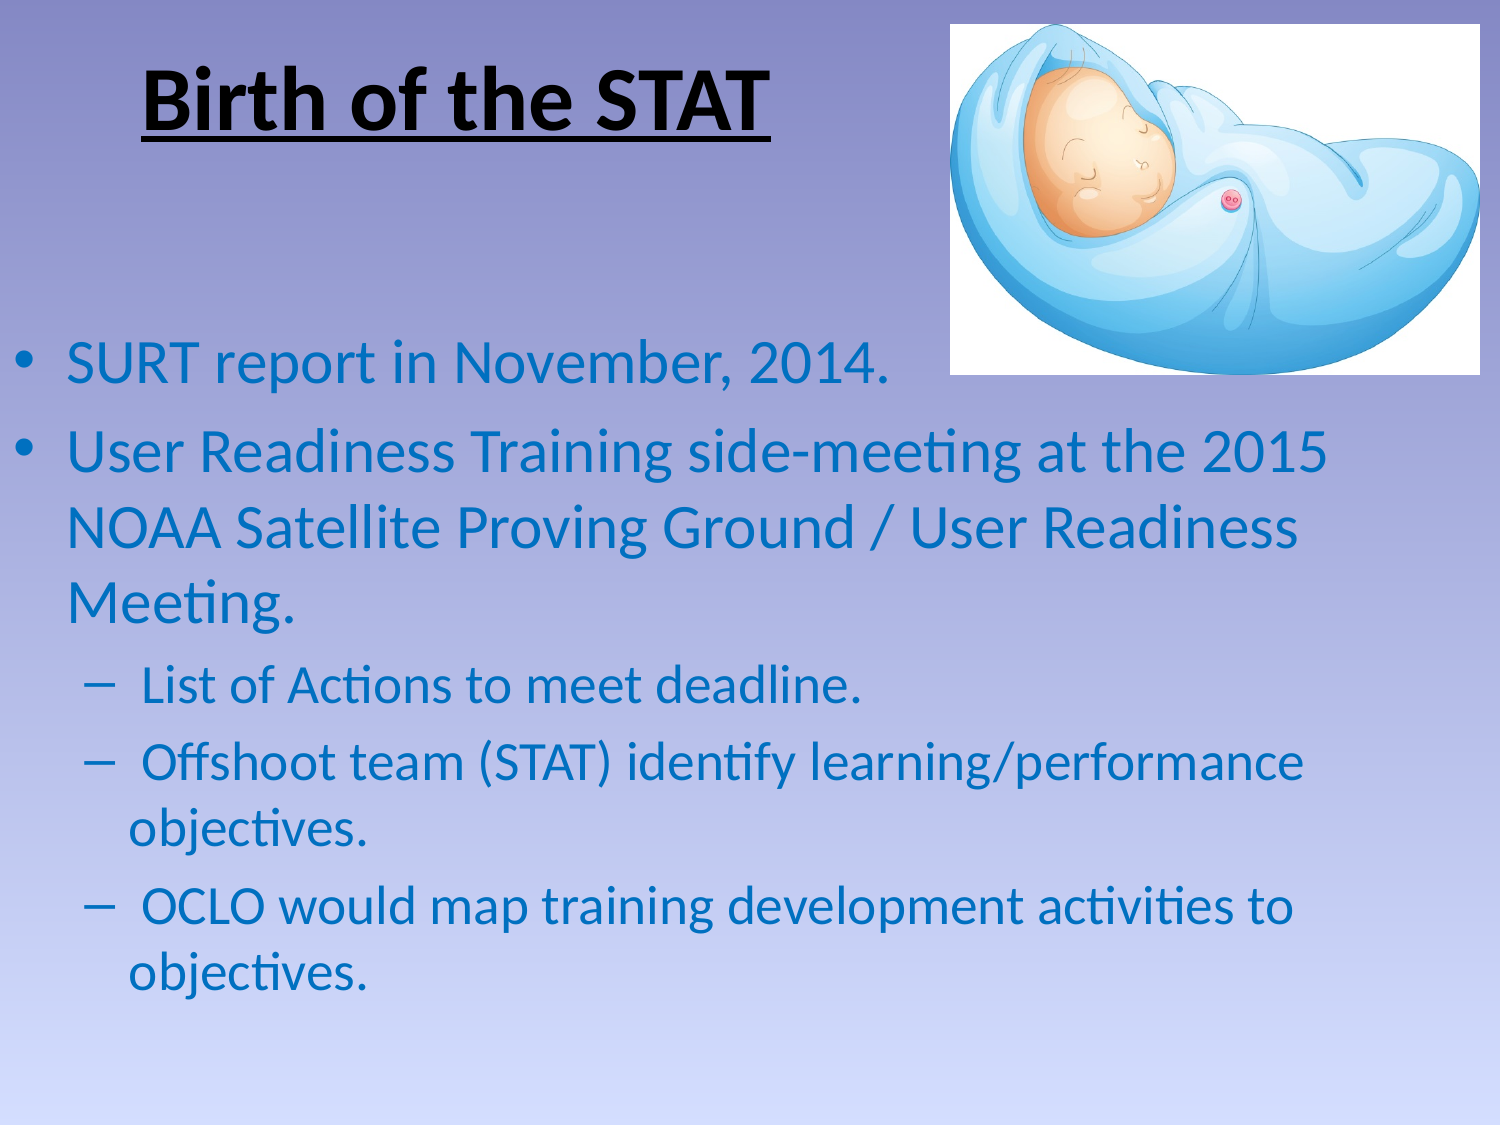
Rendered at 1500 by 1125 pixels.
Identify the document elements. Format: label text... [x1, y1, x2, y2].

picture [949, 24, 1481, 376]
title Birth of the STAT [0, 0, 925, 188]
list SURT report in November, 2014. User Readiness Training side-meeting at the 2015 NOAA Satellite Proving Ground / User Readiness Meeting. List of Actions to meet deadline. Offshoot team (STAT) identify learning/performance objectives. OCLO would map training development activities to objectives. [0, 312, 1499, 1105]
